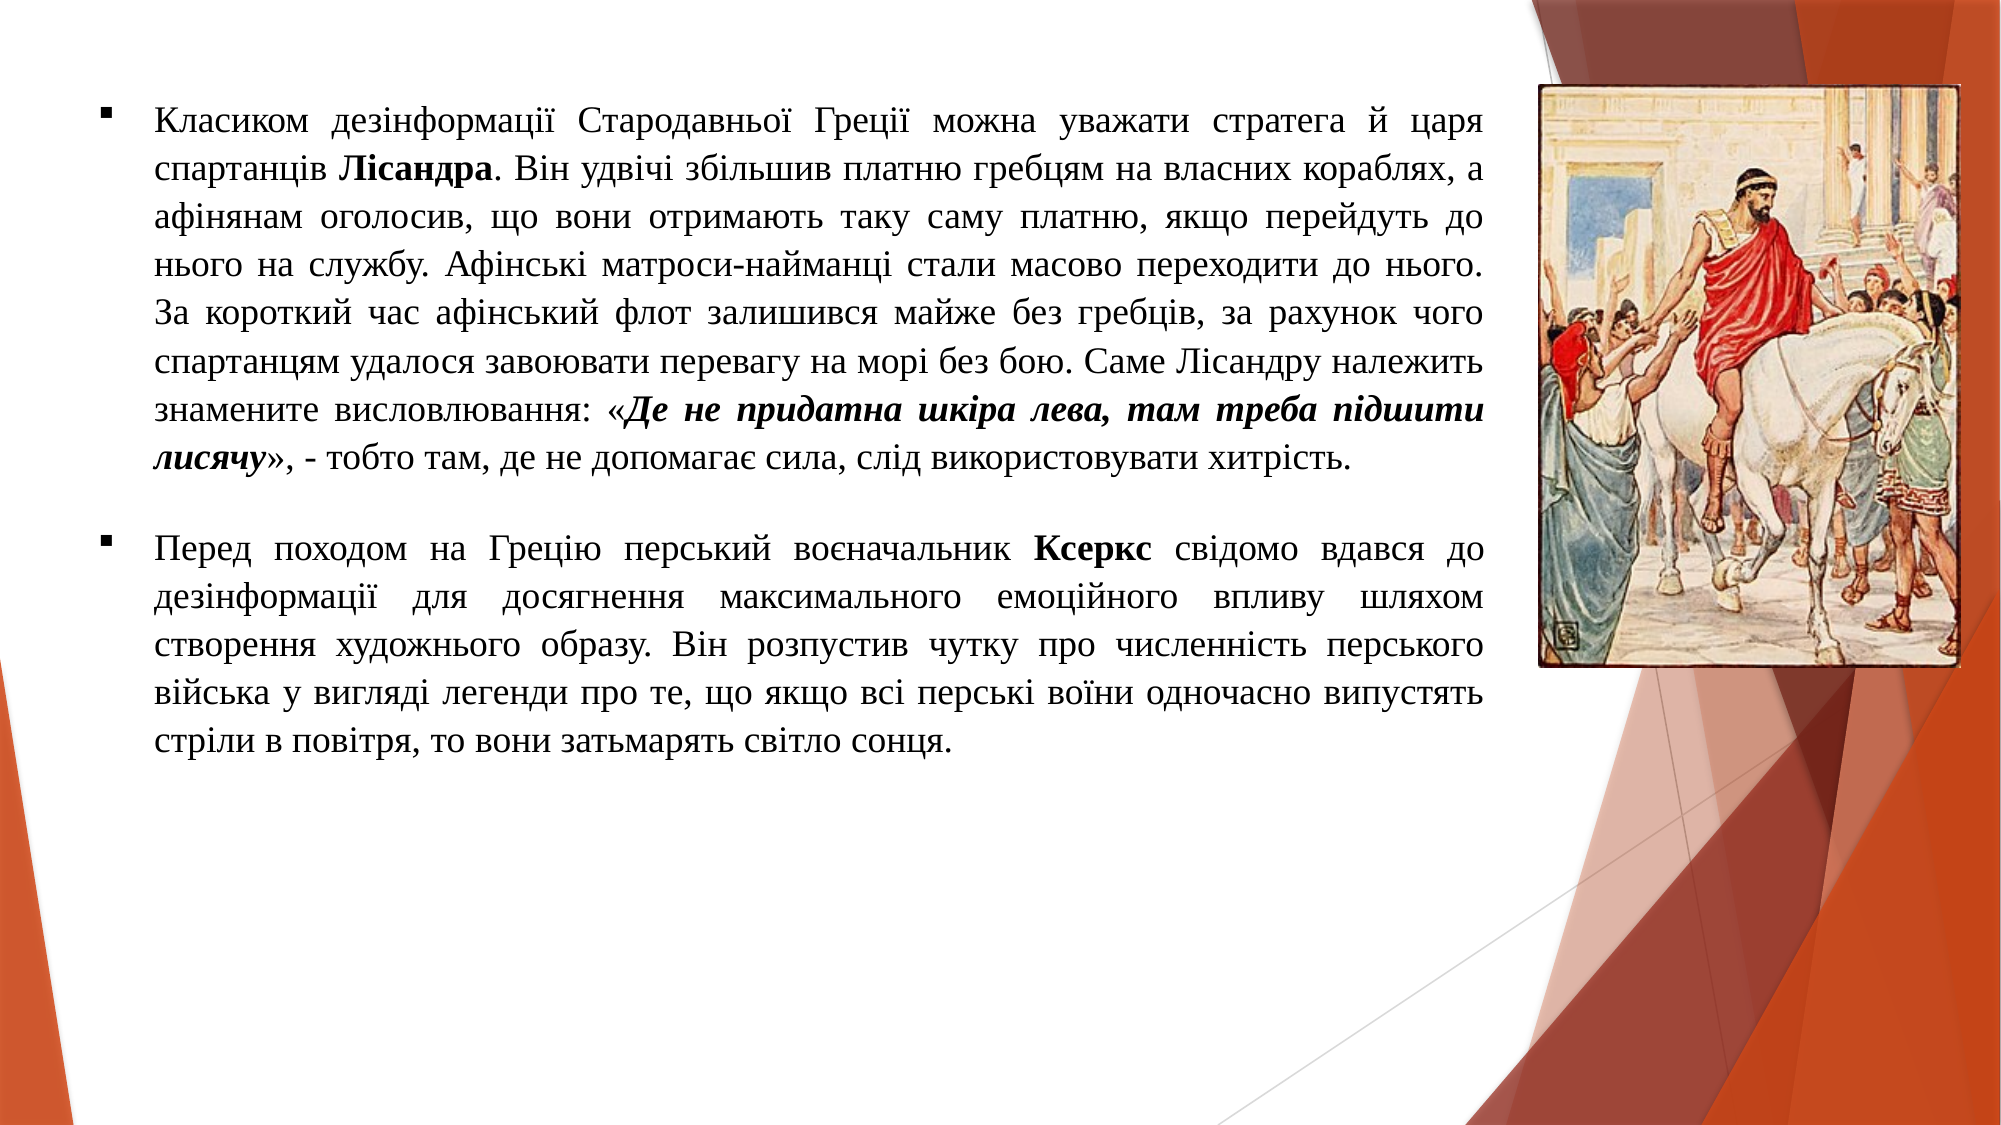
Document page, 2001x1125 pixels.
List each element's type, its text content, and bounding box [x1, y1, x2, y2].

picture [1537, 84, 1961, 668]
text_box Класиком дезінформації Стародавньої Греції можна уважати стратега й царя спартанців Лісандра. Він удвічі збільшив платню гребцям на власних кораблях, а афінянам оголосив, що вони отримають таку саму платню, якщо перейдуть до нього на службу. Афінські матроси-найманці стали масово переходити до нього. За короткий час афінський флот залишився майже без гребців, за рахунок чого спартанцям удалося завоювати перевагу на морі без бою. Саме Лісандру належить знамените висловлювання: «Де не придатна шкіра лева, там треба підшити лисячу», - тобто там, де не допомагає сила, слід використовувати хитрість. Перед походом на Грецію перський воєначальник Ксеркс свідомо вдався до дезінформації для досягнення максимального емоційного впливу шляхом створення художнього образу. Він розпустив чутку про численність перського війська у вигляді легенди про те, що якщо всі перські воїни одночасно випустять стріли в повітря, то вони затьмарять світло сонця. [83, 84, 1500, 768]
